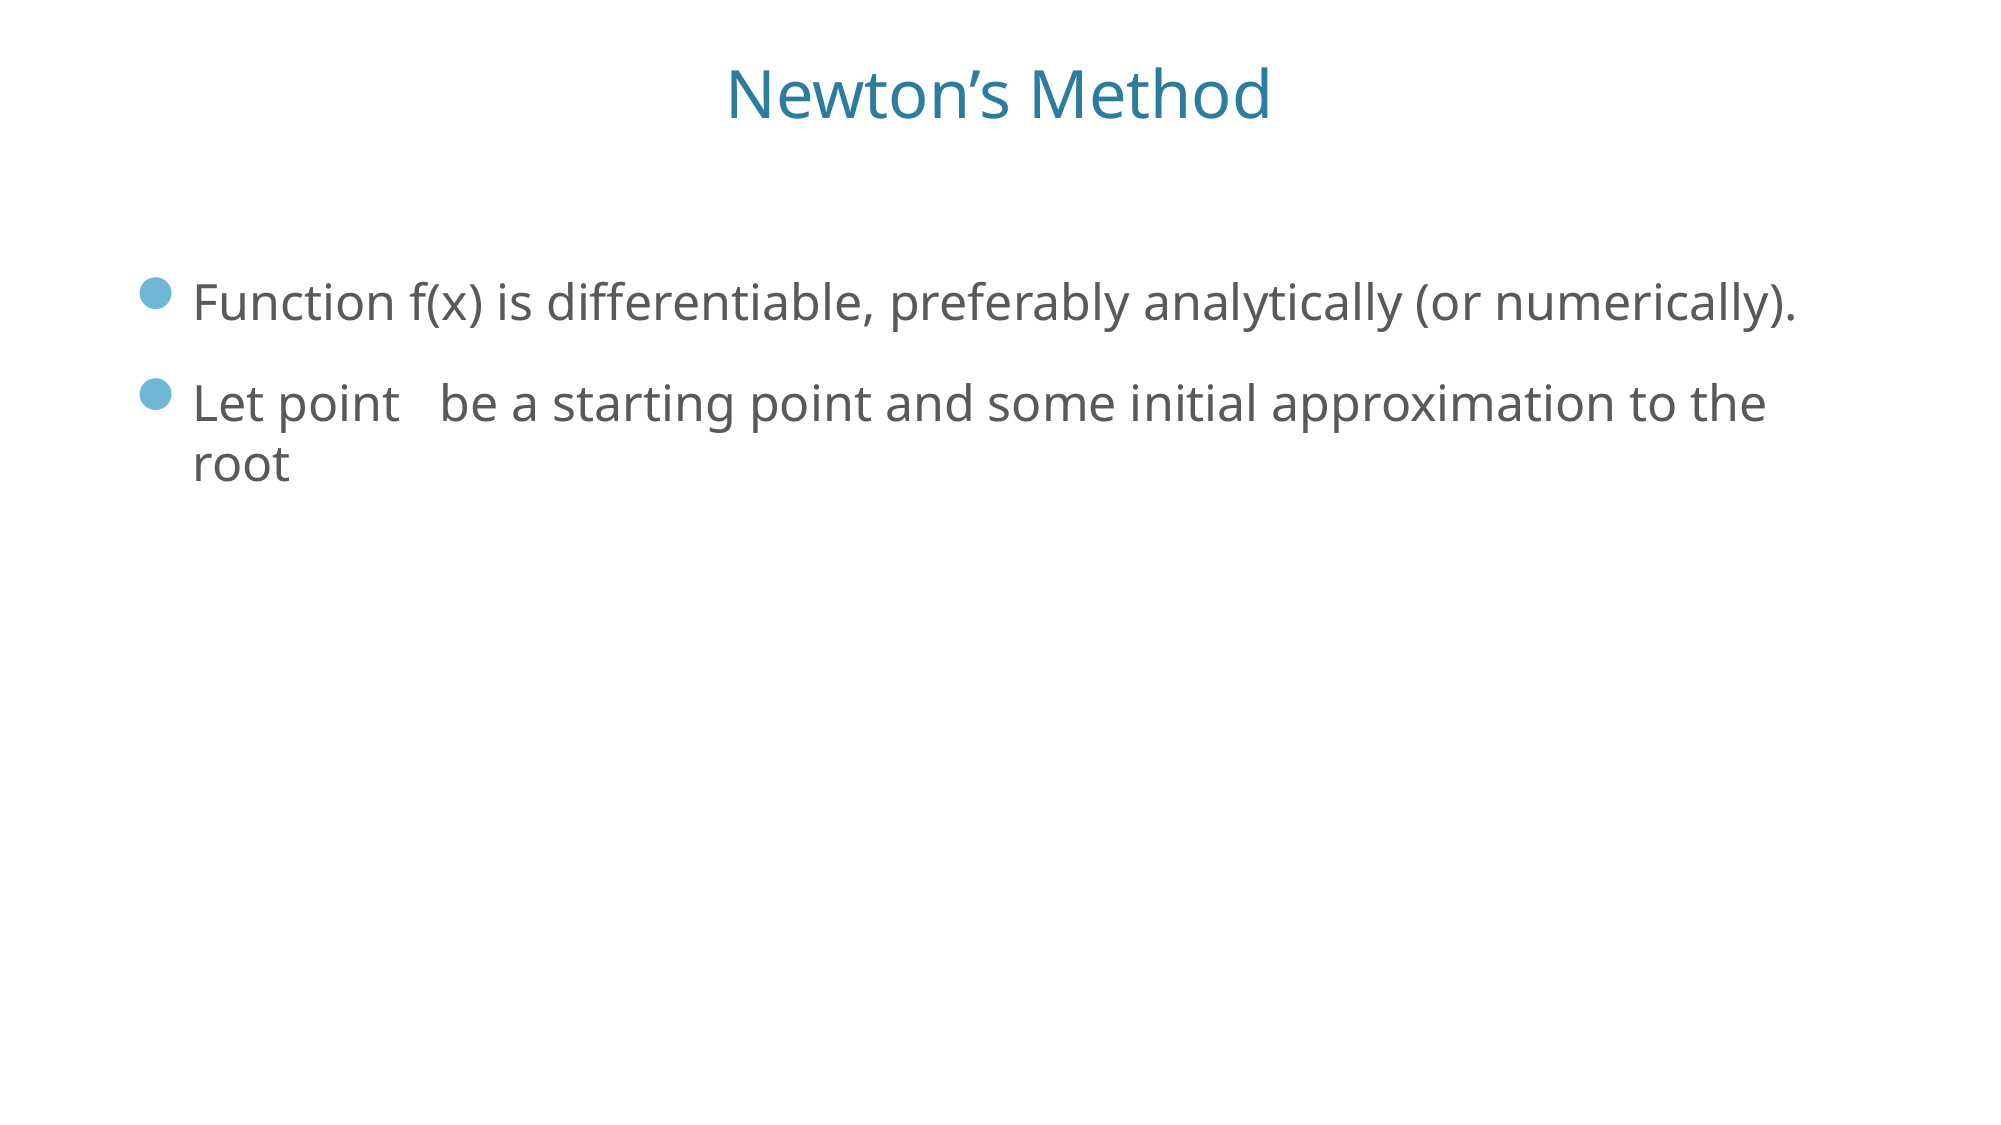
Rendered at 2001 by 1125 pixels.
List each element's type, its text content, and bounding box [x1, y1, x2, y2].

title Newton’s Method [120, 28, 1880, 140]
